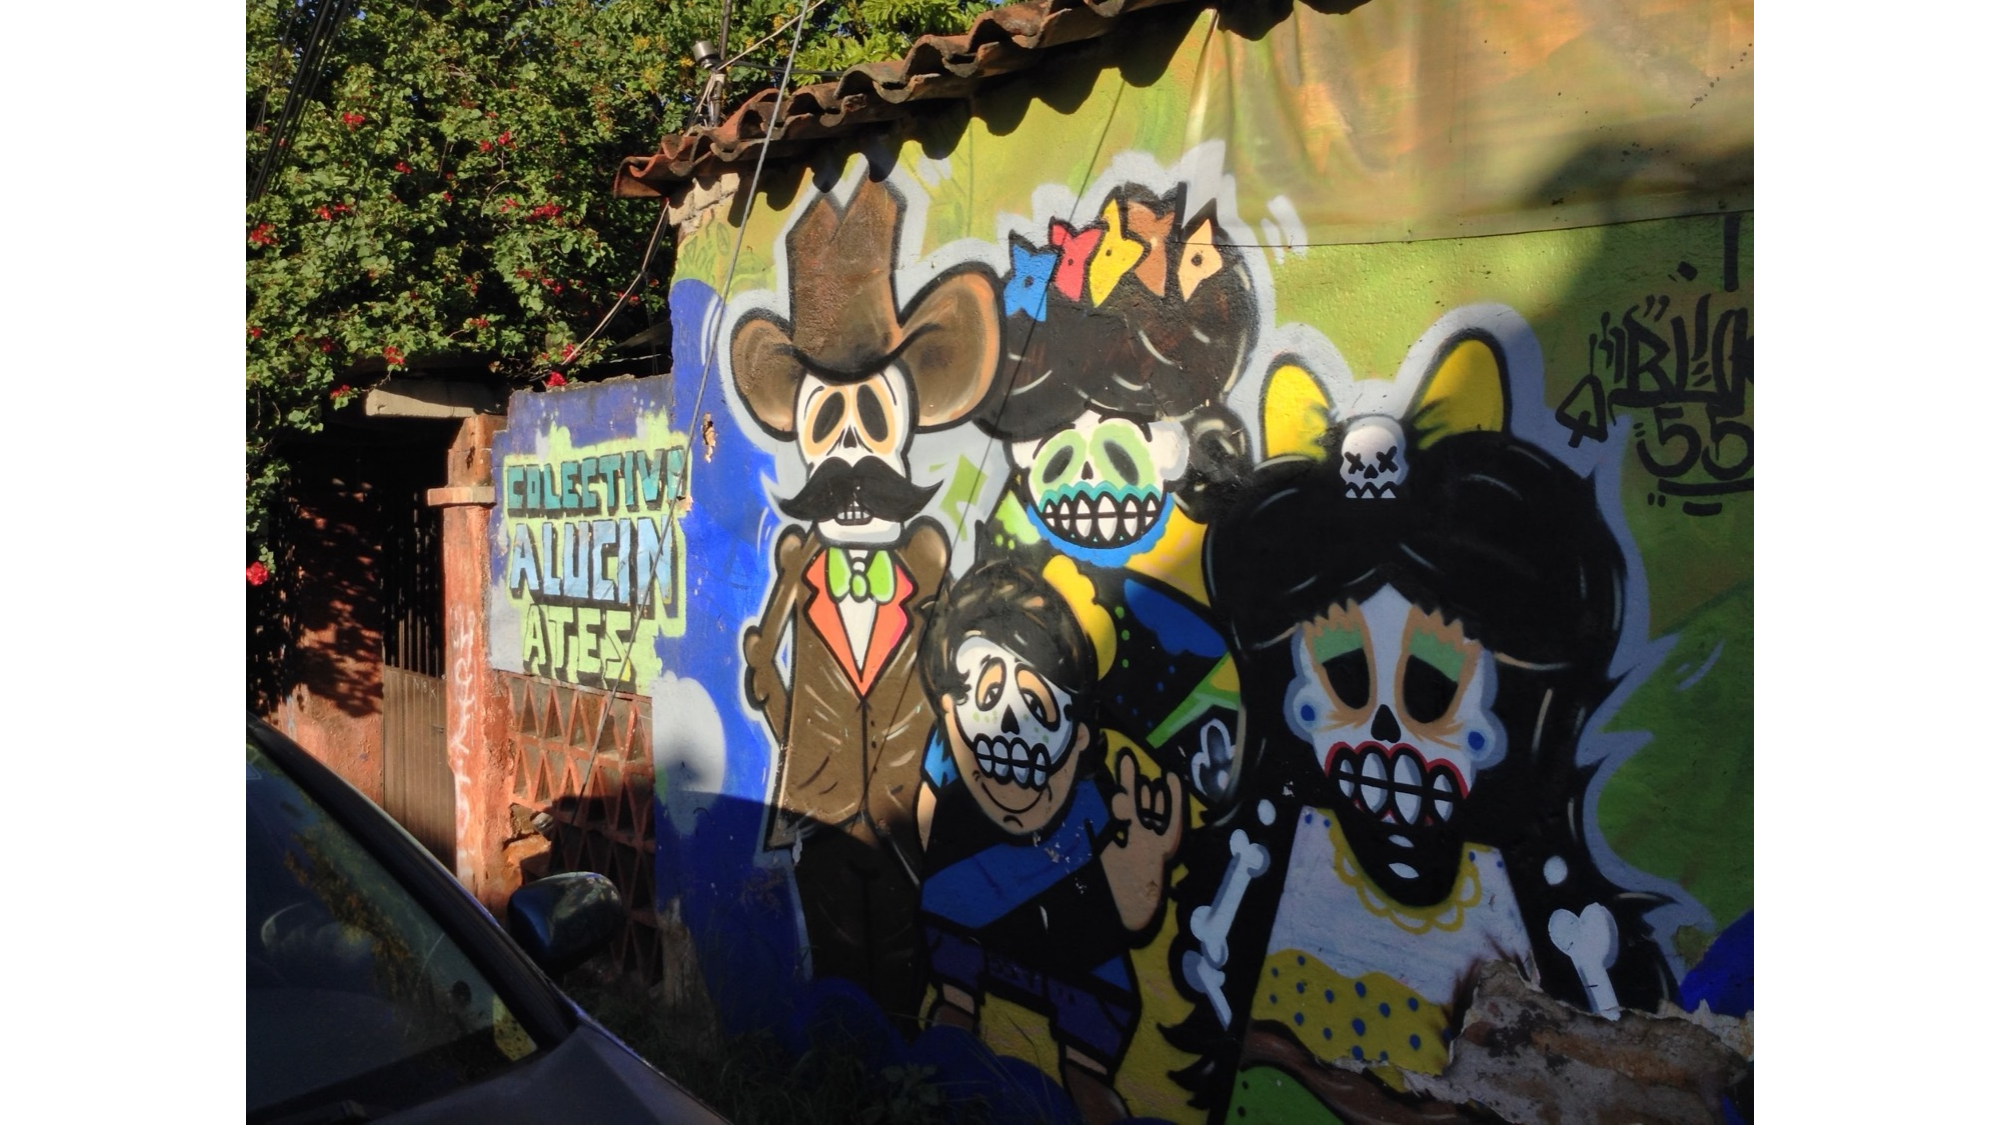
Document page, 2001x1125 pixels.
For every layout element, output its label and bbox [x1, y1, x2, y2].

picture [246, 0, 1754, 1125]
